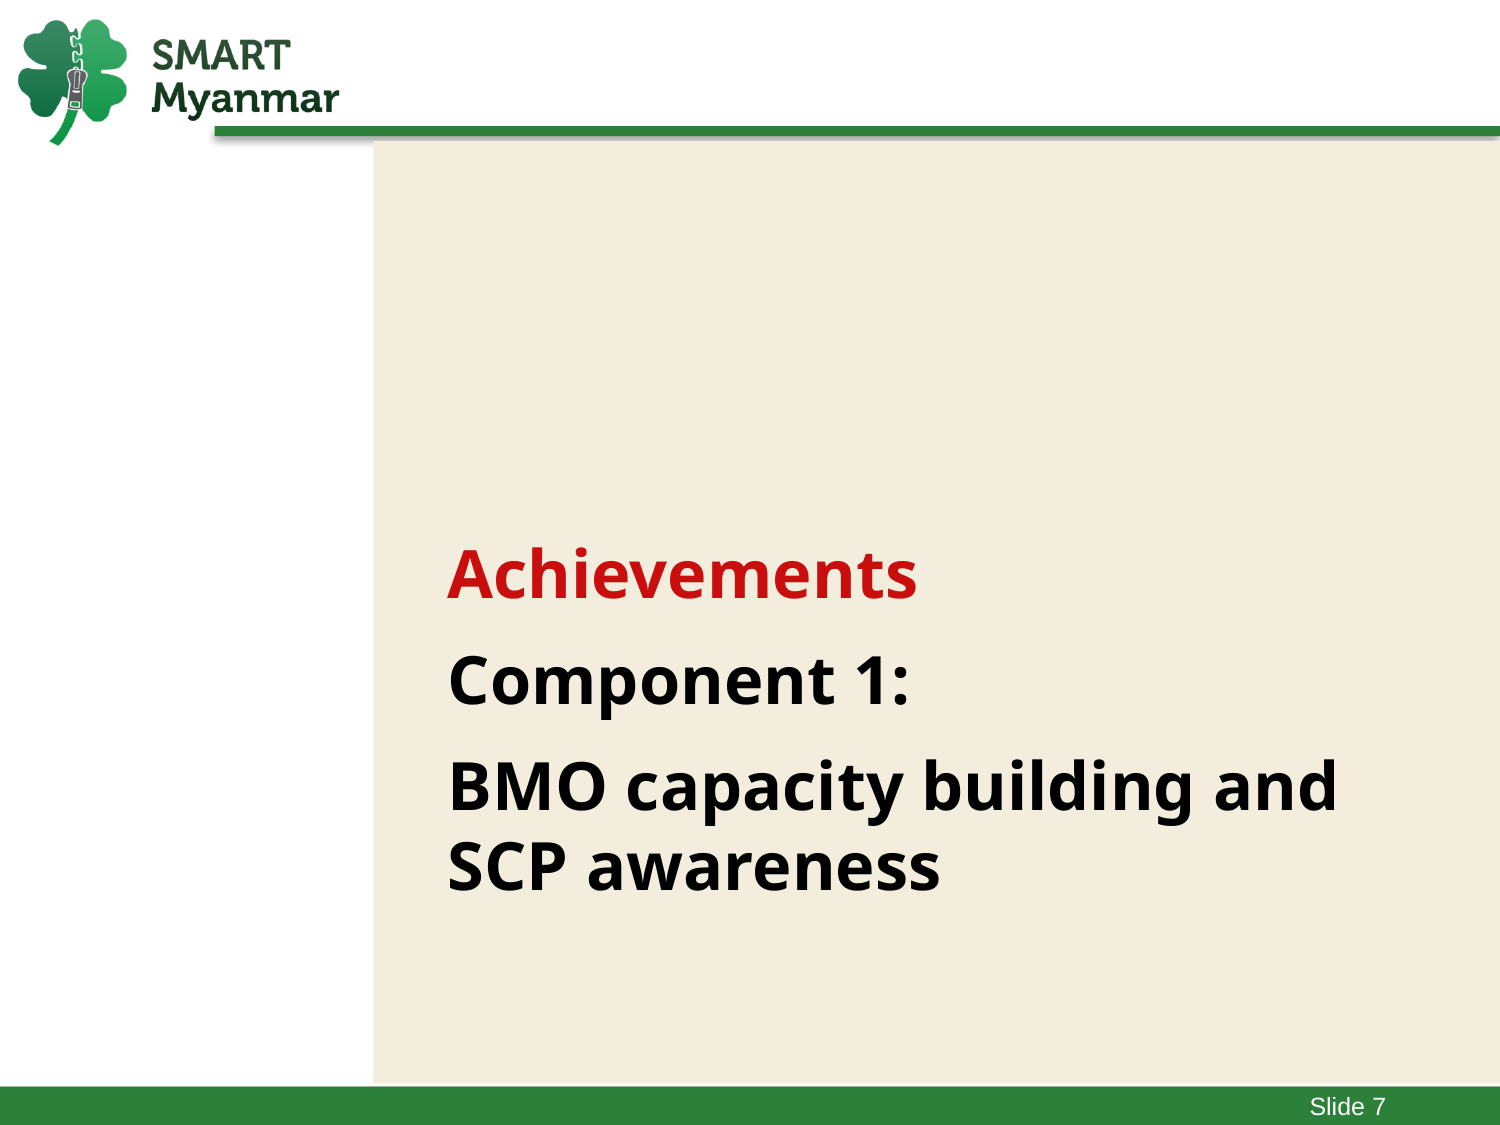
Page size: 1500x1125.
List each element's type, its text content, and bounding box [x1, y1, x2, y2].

picture [16, 13, 344, 147]
text_box [373, 140, 1500, 1083]
list Achievements Component 1: BMO capacity building and SCP awareness [432, 524, 1480, 930]
